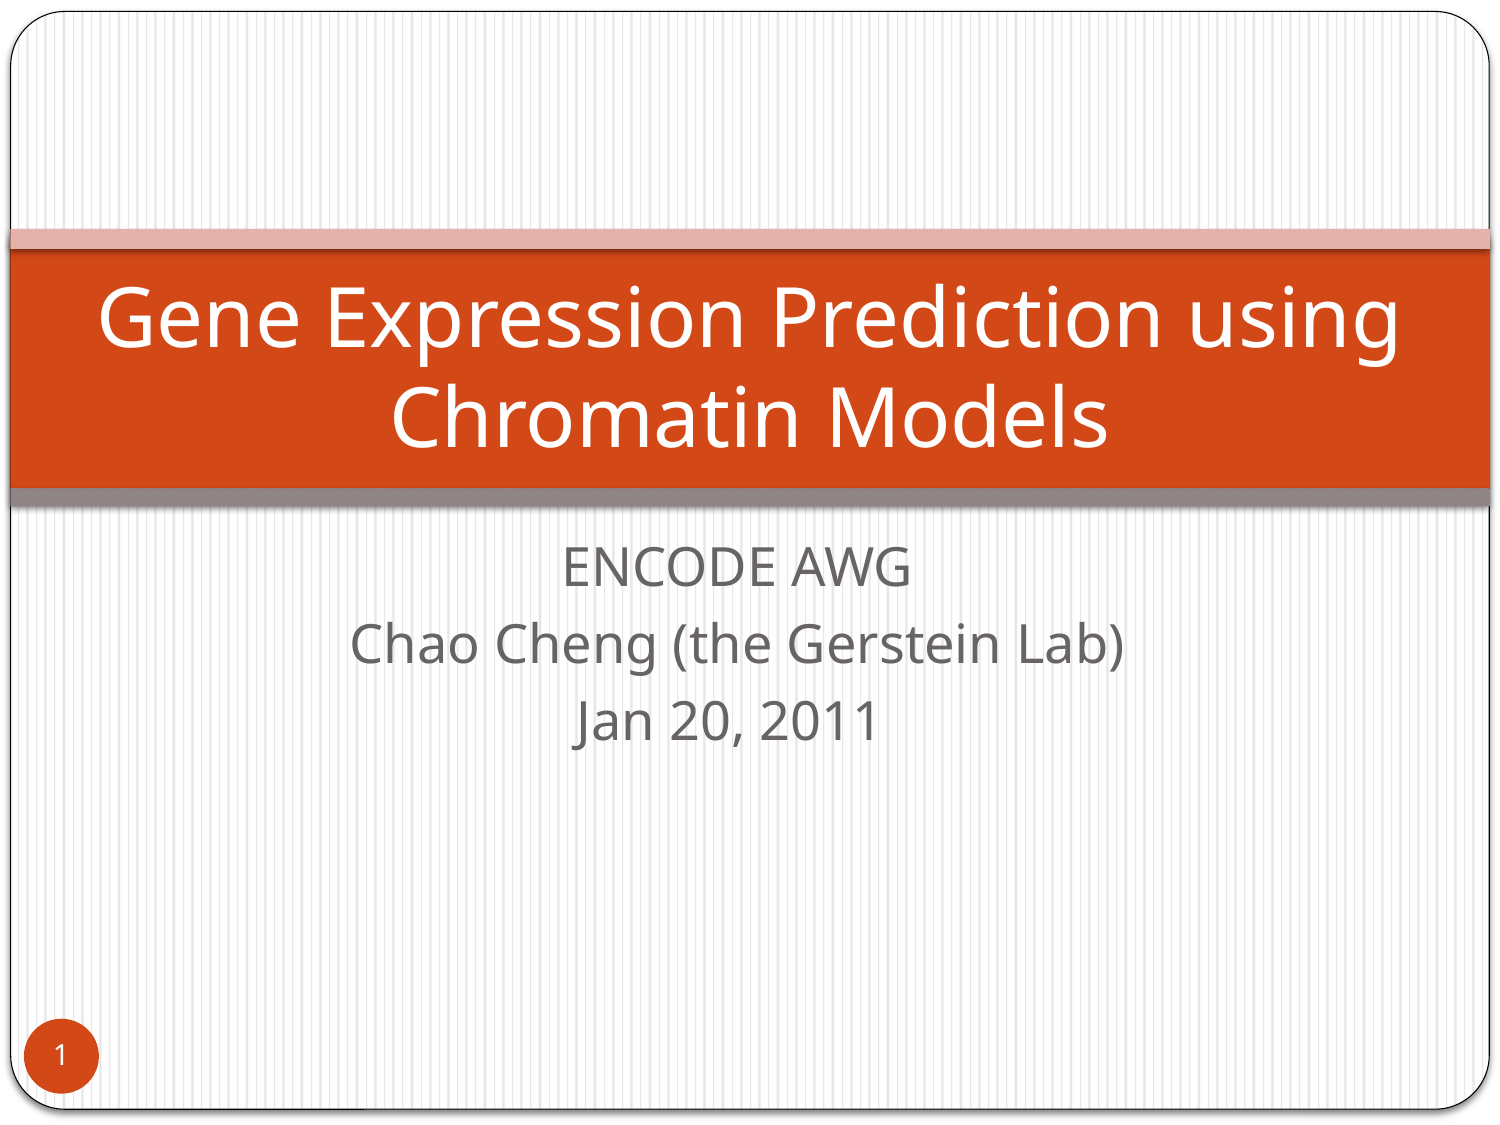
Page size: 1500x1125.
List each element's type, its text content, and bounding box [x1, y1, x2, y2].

subtitle ENCODE AWG Chao Cheng (the Gerstein Lab) Jan 20, 2011 [212, 525, 1263, 788]
slide_number 1 [23, 1018, 99, 1094]
title Gene Expression Prediction using Chromatin Models [75, 247, 1425, 489]
